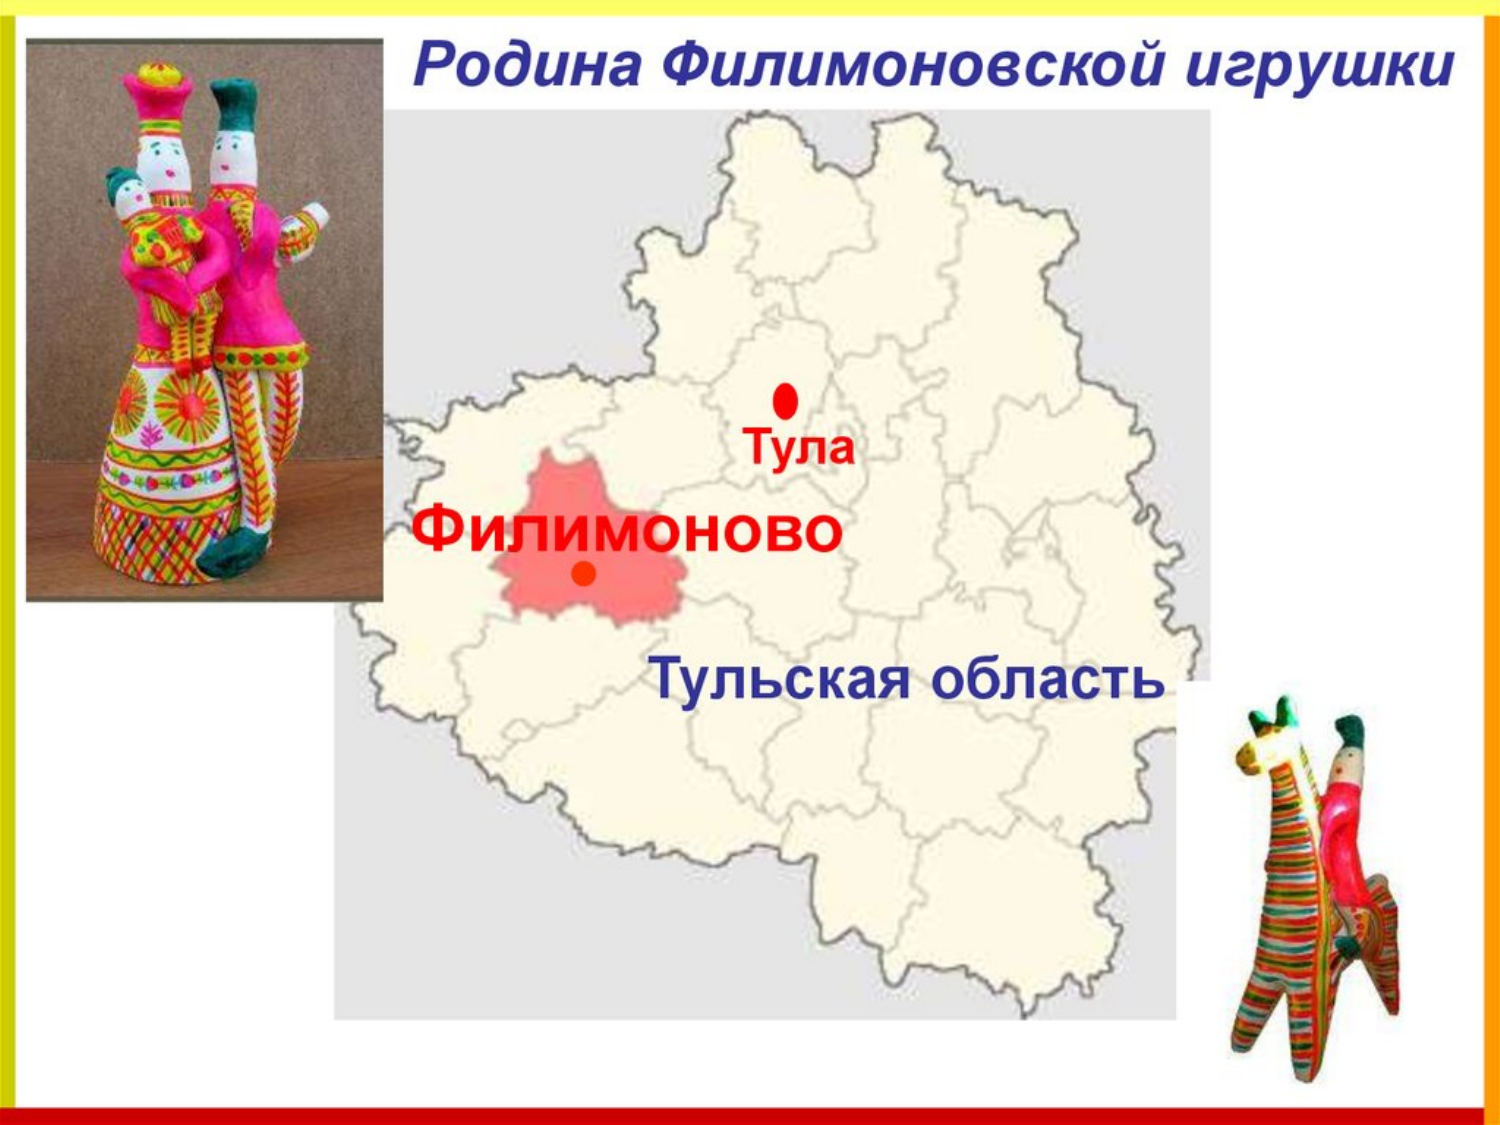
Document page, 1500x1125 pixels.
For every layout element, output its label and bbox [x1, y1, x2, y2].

list [0, 0, 1500, 1125]
